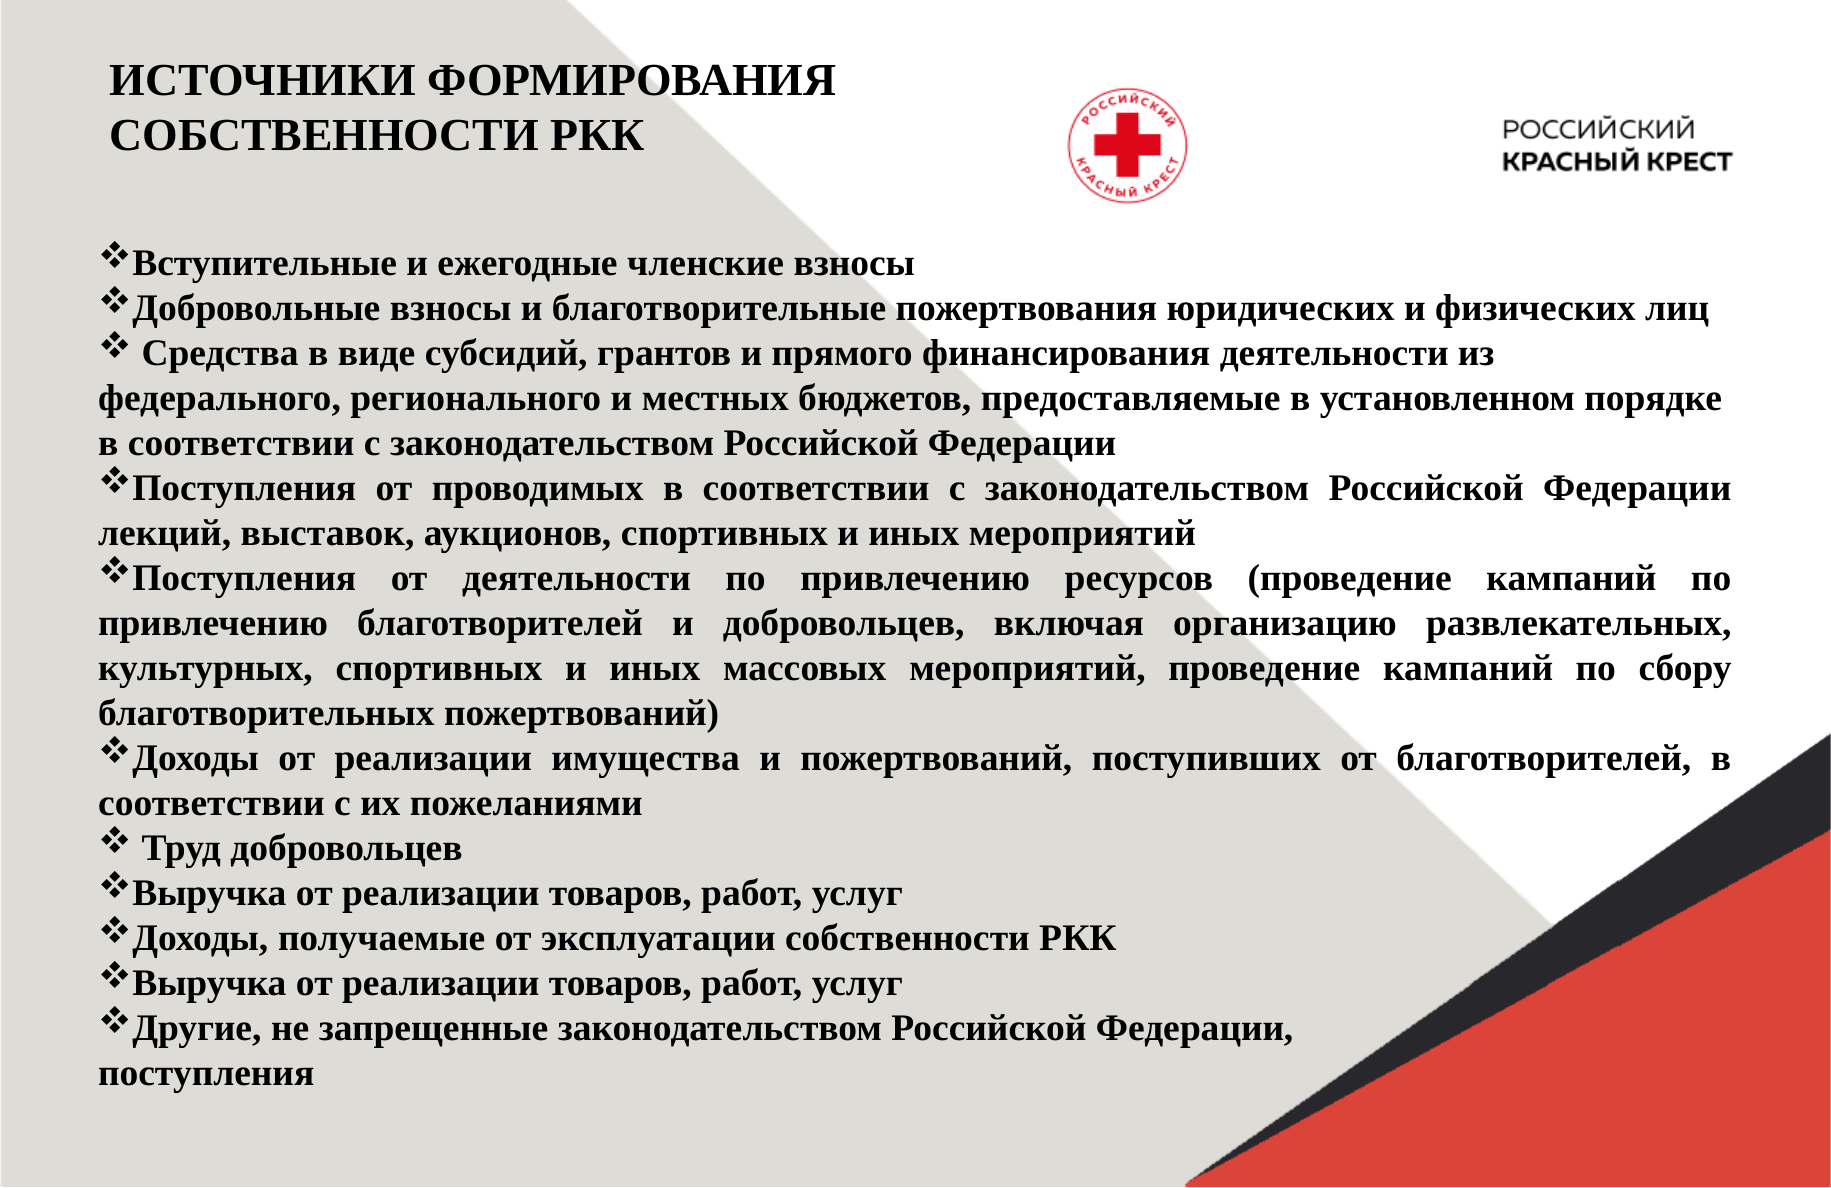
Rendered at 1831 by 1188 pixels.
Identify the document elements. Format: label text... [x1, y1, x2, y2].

text_box Вступительные и ежегодные членские взносы Добровольные взносы и благотворительные пожертвования юридических и физических лиц Средства в виде субсидий, грантов и прямого финансирования деятельности из федерального, регионального и местных бюджетов, предоставляемые в установленном порядке в соответствии с законодательством Российской Федерации Поступления от проводимых в соответствии с законодательством Российской Федерации лекций, выставок, аукционов, спортивных и иных мероприятий Поступления от деятельности по привлечению ресурсов (проведение кампаний по привлечению благотворителей и добровольцев, включая организацию развлекательных, культурных, спортивных и иных массовых мероприятий, проведение кампаний по сбору благотворительных пожертвований) Доходы от реализации имущества и пожертвований, поступивших от благотворителей, в соответствии с их пожеланиями Труд добровольцев Выручка от реализации товаров, работ, услуг Доходы, получаемые от эксплуатации собственности РКК Выручка от реализации товаров, работ, услуг Другие, не запрещенные законодательством Российской Федерации, поступления [83, 230, 1748, 1140]
picture [0, 0, 1831, 1187]
text_box ИСТОЧНИКИ ФОРМИРОВАНИЯ СОБСТВЕННОСТИ РКК [95, 42, 1783, 218]
